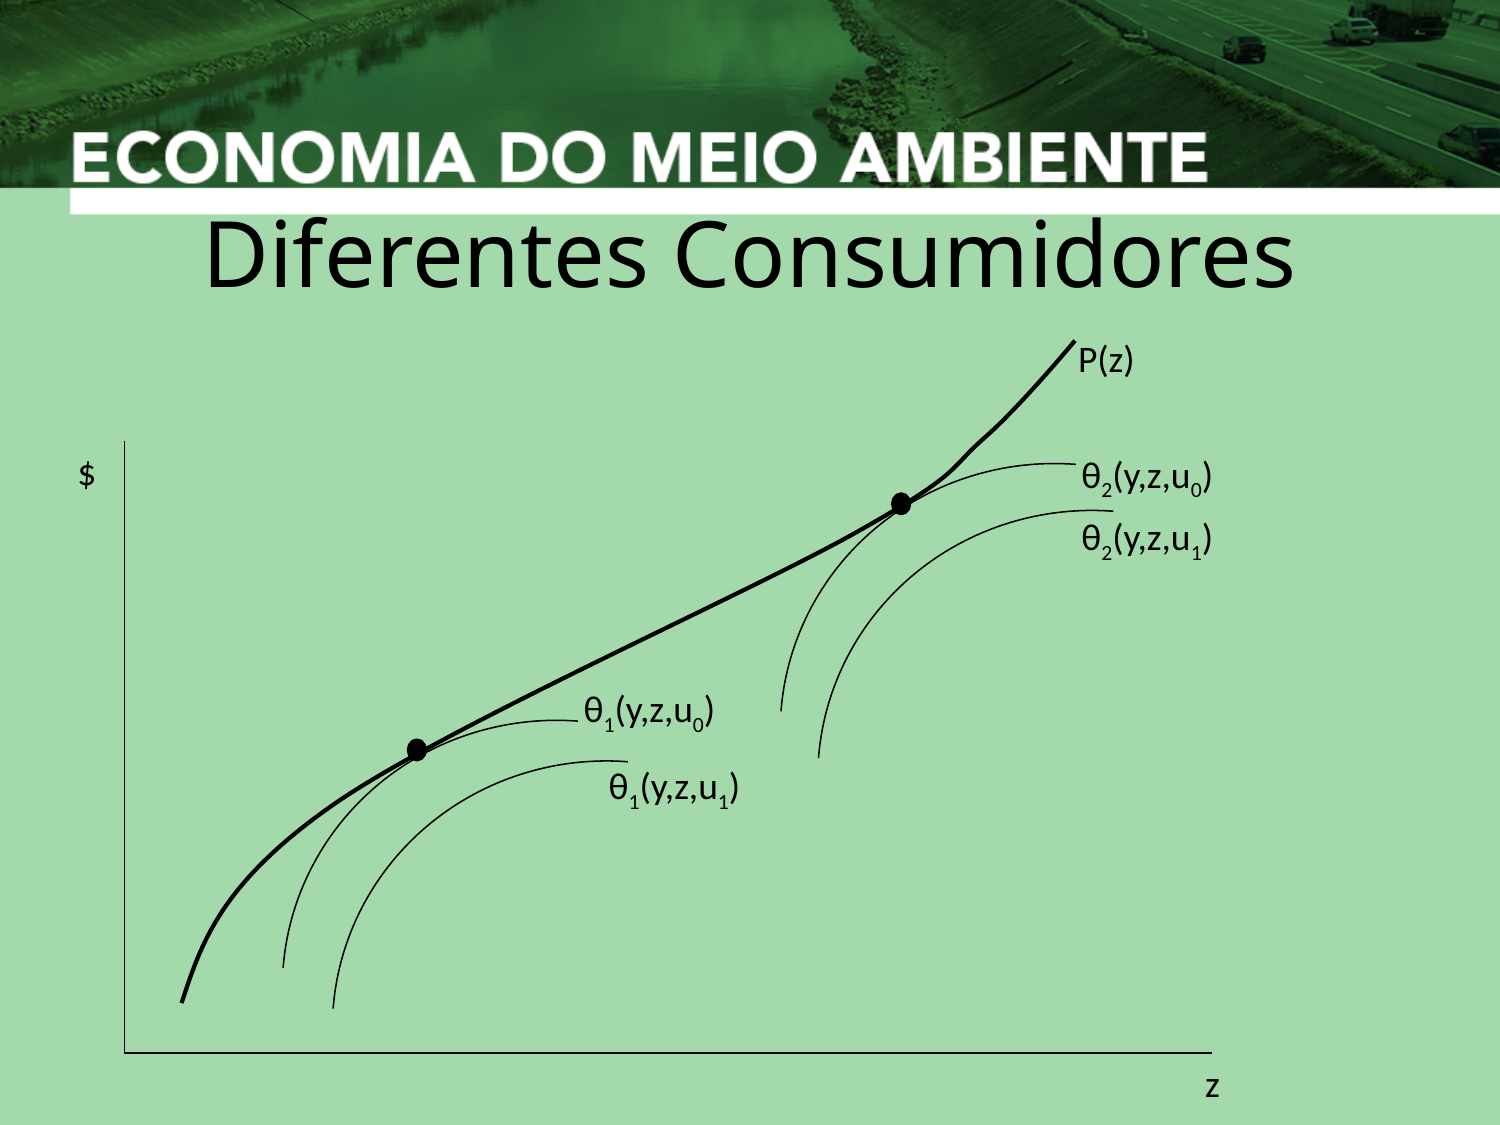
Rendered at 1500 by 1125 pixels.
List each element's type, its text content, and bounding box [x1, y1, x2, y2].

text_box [62, 327, 1368, 1125]
title Diferentes Consumidores [75, 157, 1425, 345]
picture [0, 0, 1500, 1125]
